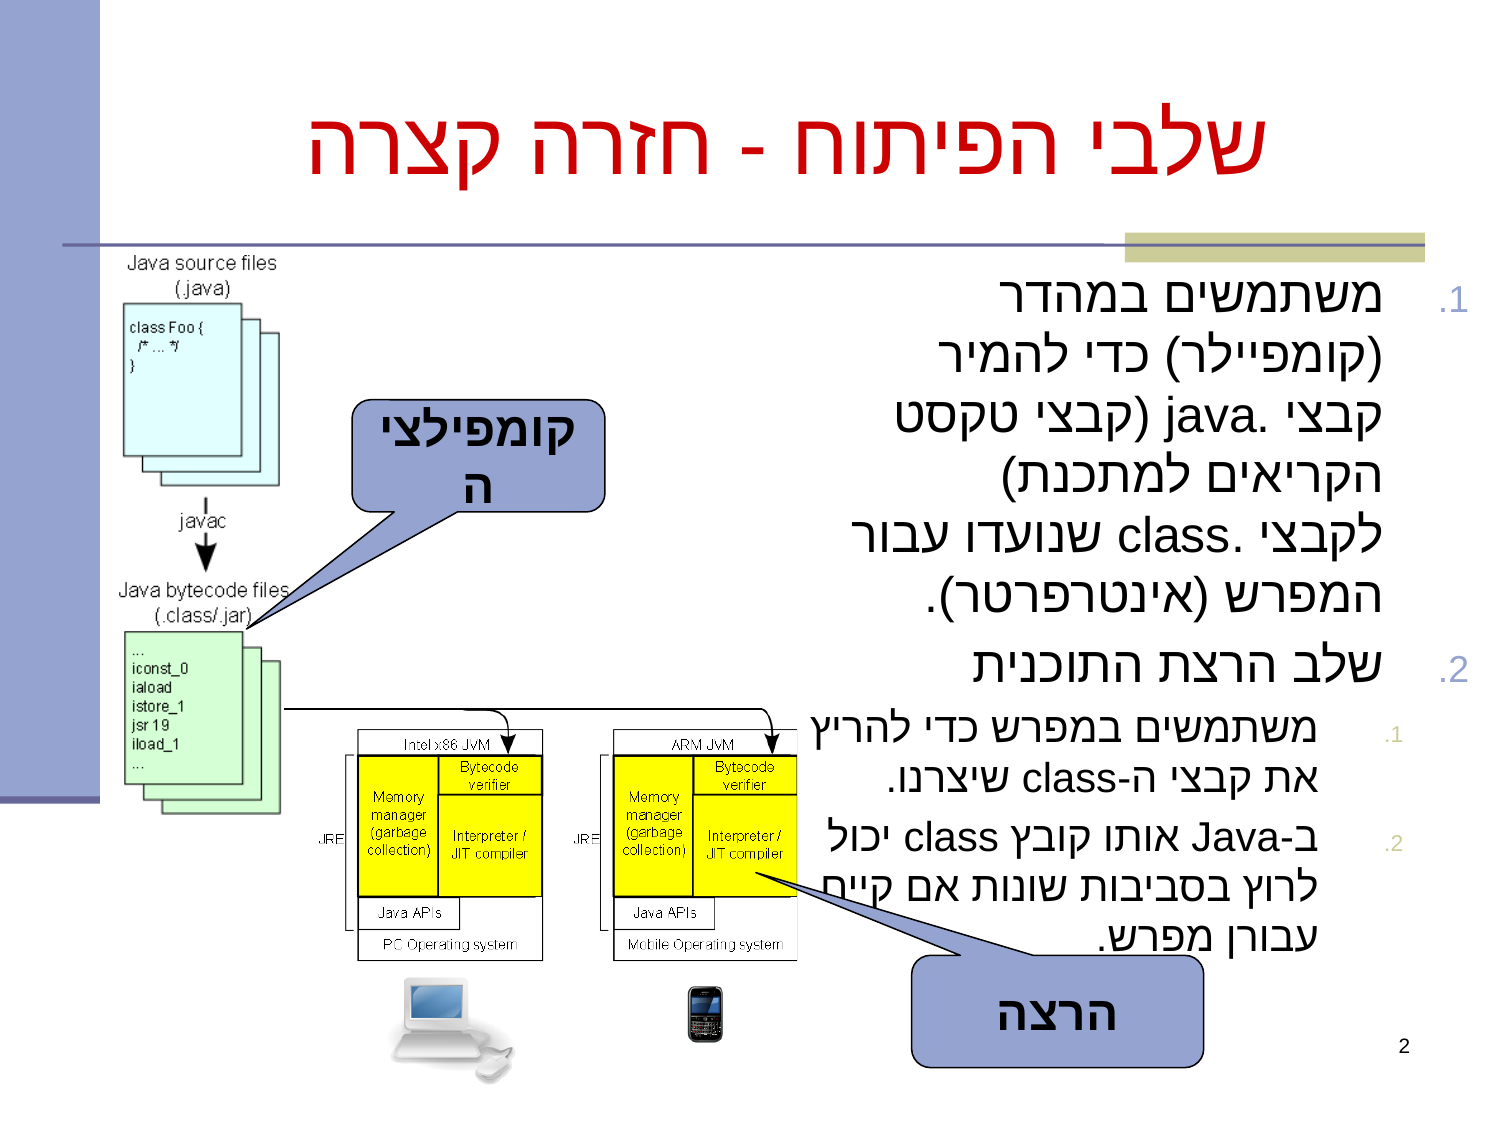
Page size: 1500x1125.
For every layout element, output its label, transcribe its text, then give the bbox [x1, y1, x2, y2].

picture [118, 254, 290, 815]
title שלבי הפיתוח - חזרה קצרה [149, 45, 1426, 234]
text_box הרצה [802, 886, 1204, 1068]
slide_number 2 [1112, 1024, 1426, 1101]
text_box קומפילציה [294, 399, 605, 603]
list משתמשים במהדר (קומפיילר) כדי להמיר קבצי .java (קבצי טקסט הקריאים למתכנת) לקבצי .class שנועדו עבור המפרש (אינטרפרטר). שלב הרצת התוכנית משתמשים במפרש כדי להריץ את קבצי ה-class שיצרנו. ב-Java אותו קובץ class יכול לרוץ בסביבות שונות אם קיים עבורן מפרש. [761, 254, 1500, 953]
picture [317, 707, 798, 1085]
